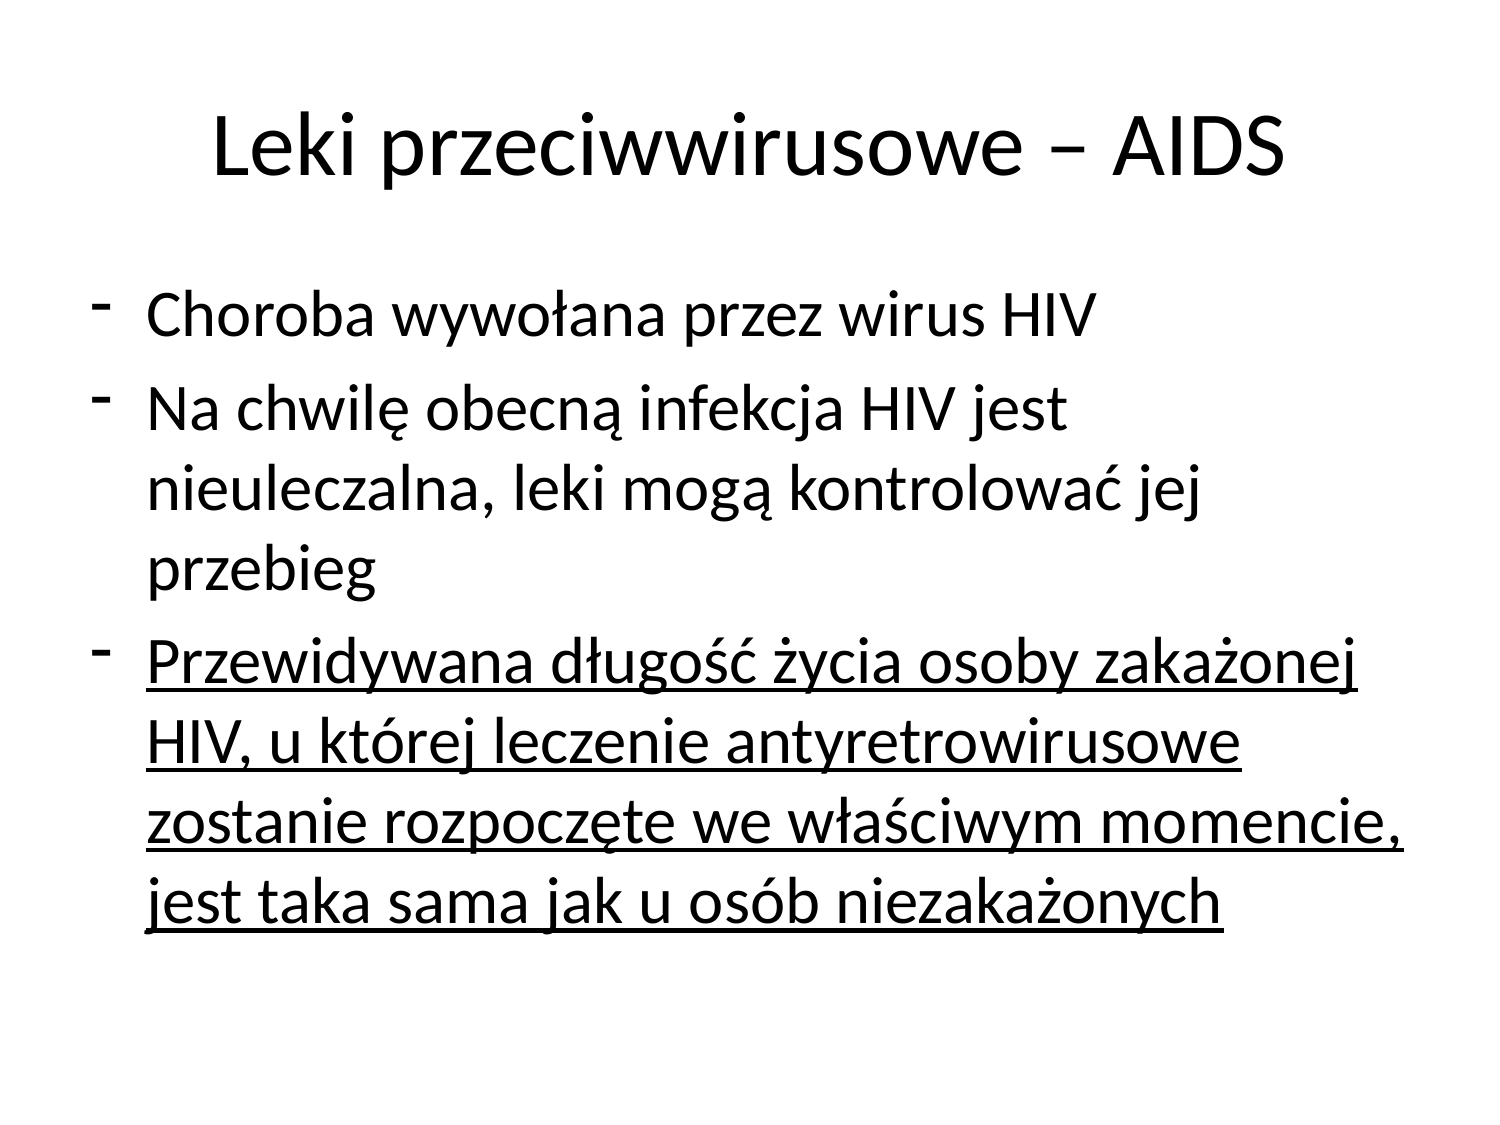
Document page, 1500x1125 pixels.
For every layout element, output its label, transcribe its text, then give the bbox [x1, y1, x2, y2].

title Leki przeciwwirusowe – AIDS [75, 45, 1425, 233]
list Choroba wywołana przez wirus HIV Na chwilę obecną infekcja HIV jest nieuleczalna, leki mogą kontrolować jej przebieg Przewidywana długość życia osoby zakażonej HIV, u której leczenie antyretrowirusowe zostanie rozpoczęte we właściwym momencie, jest taka sama jak u osób niezakażonych [75, 262, 1425, 1005]
